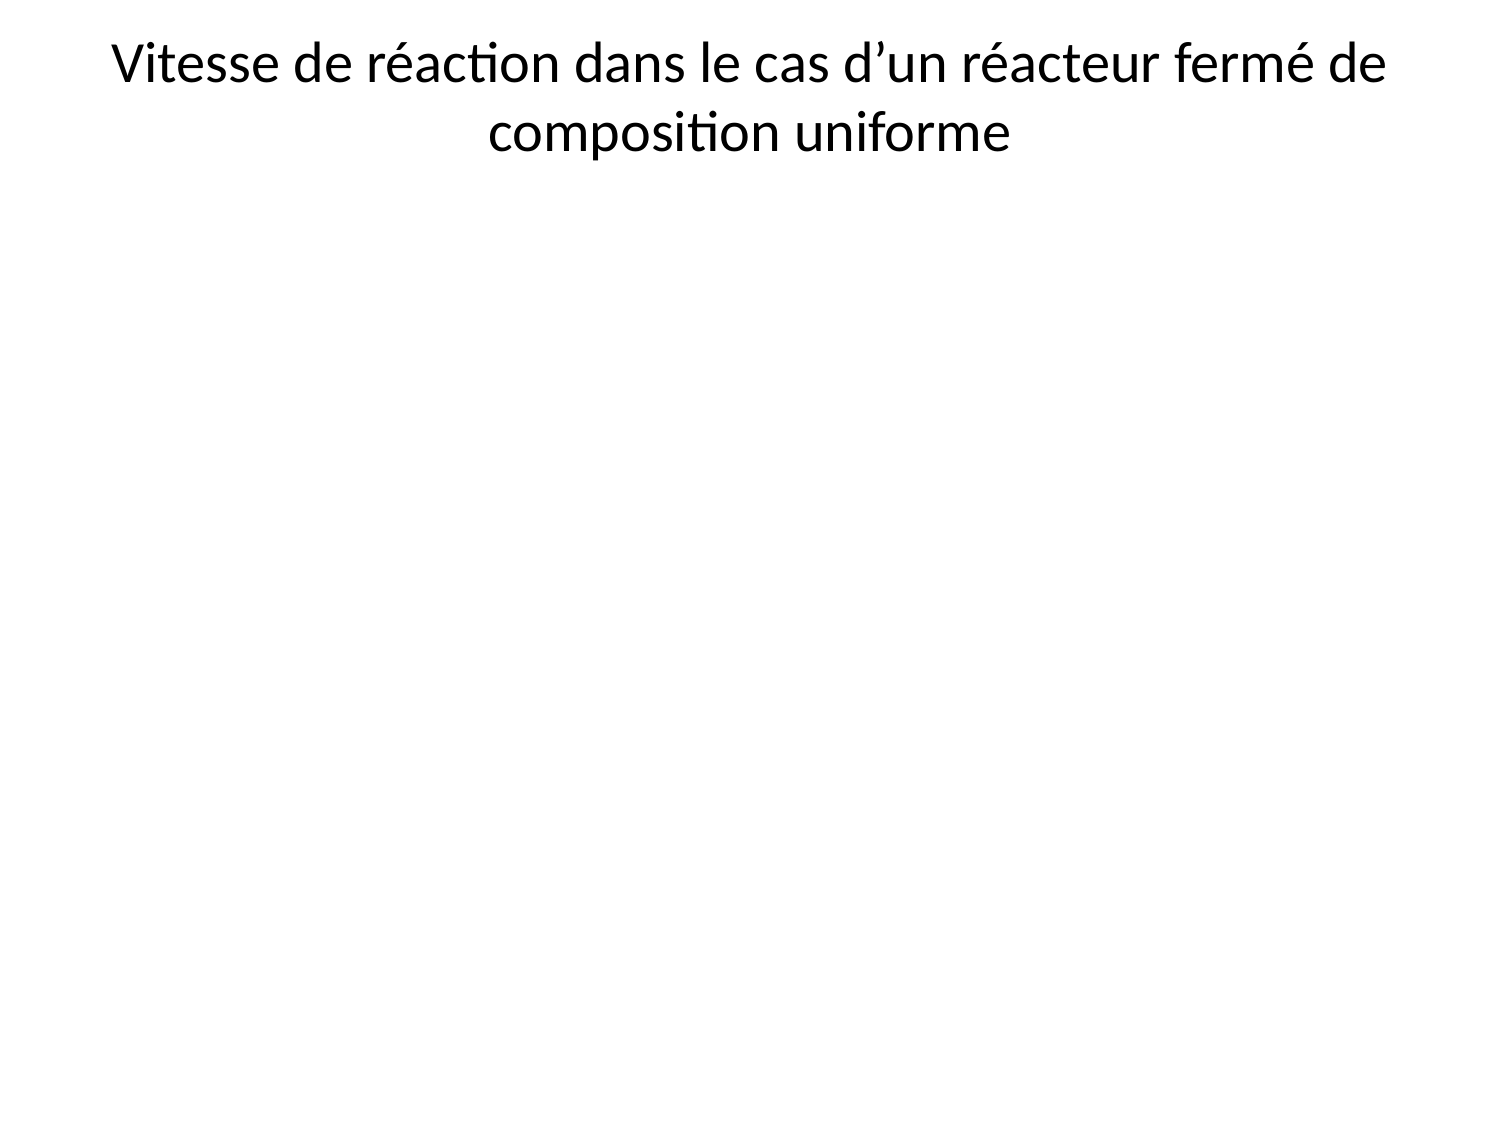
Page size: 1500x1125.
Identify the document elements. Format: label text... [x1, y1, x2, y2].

title Vitesse de réaction dans le cas d’un réacteur fermé de composition uniforme [75, 0, 1425, 188]
